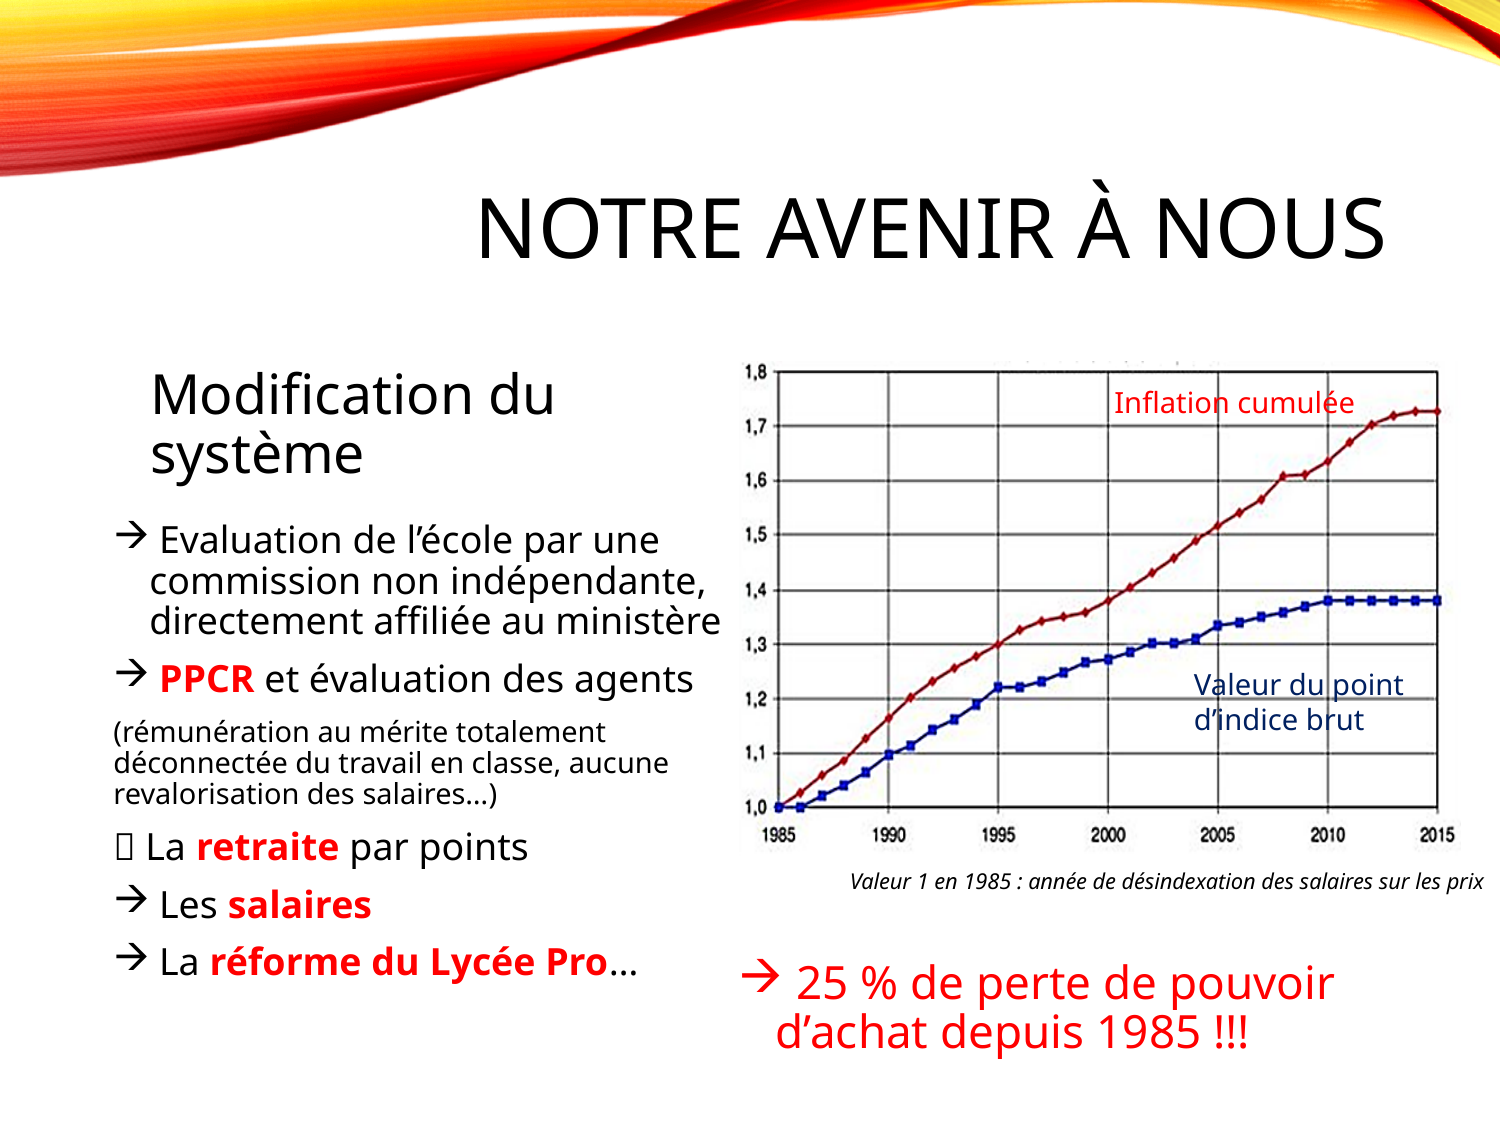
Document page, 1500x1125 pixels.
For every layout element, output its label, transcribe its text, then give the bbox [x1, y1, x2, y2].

title Notre avenir à nous [356, 125, 1403, 338]
list Evaluation de l’école par une commission non indépendante, directement affiliée au ministère PPCR et évaluation des agents (rémunération au mérite totalement déconnectée du travail en classe, aucune revalorisation des salaires…)  La retraite par points Les salaires La réforme du Lycée Pro… [98, 513, 740, 1028]
picture [0, 0, 1500, 178]
picture [738, 361, 1461, 857]
text_box 25 % de perte de pouvoir d’achat depuis 1985 !!! [723, 952, 1431, 1125]
text_box Modification du système [134, 358, 740, 494]
text_box Valeur 1 en 1985 : année de désindexation des salaires sur les prix [739, 859, 1500, 901]
